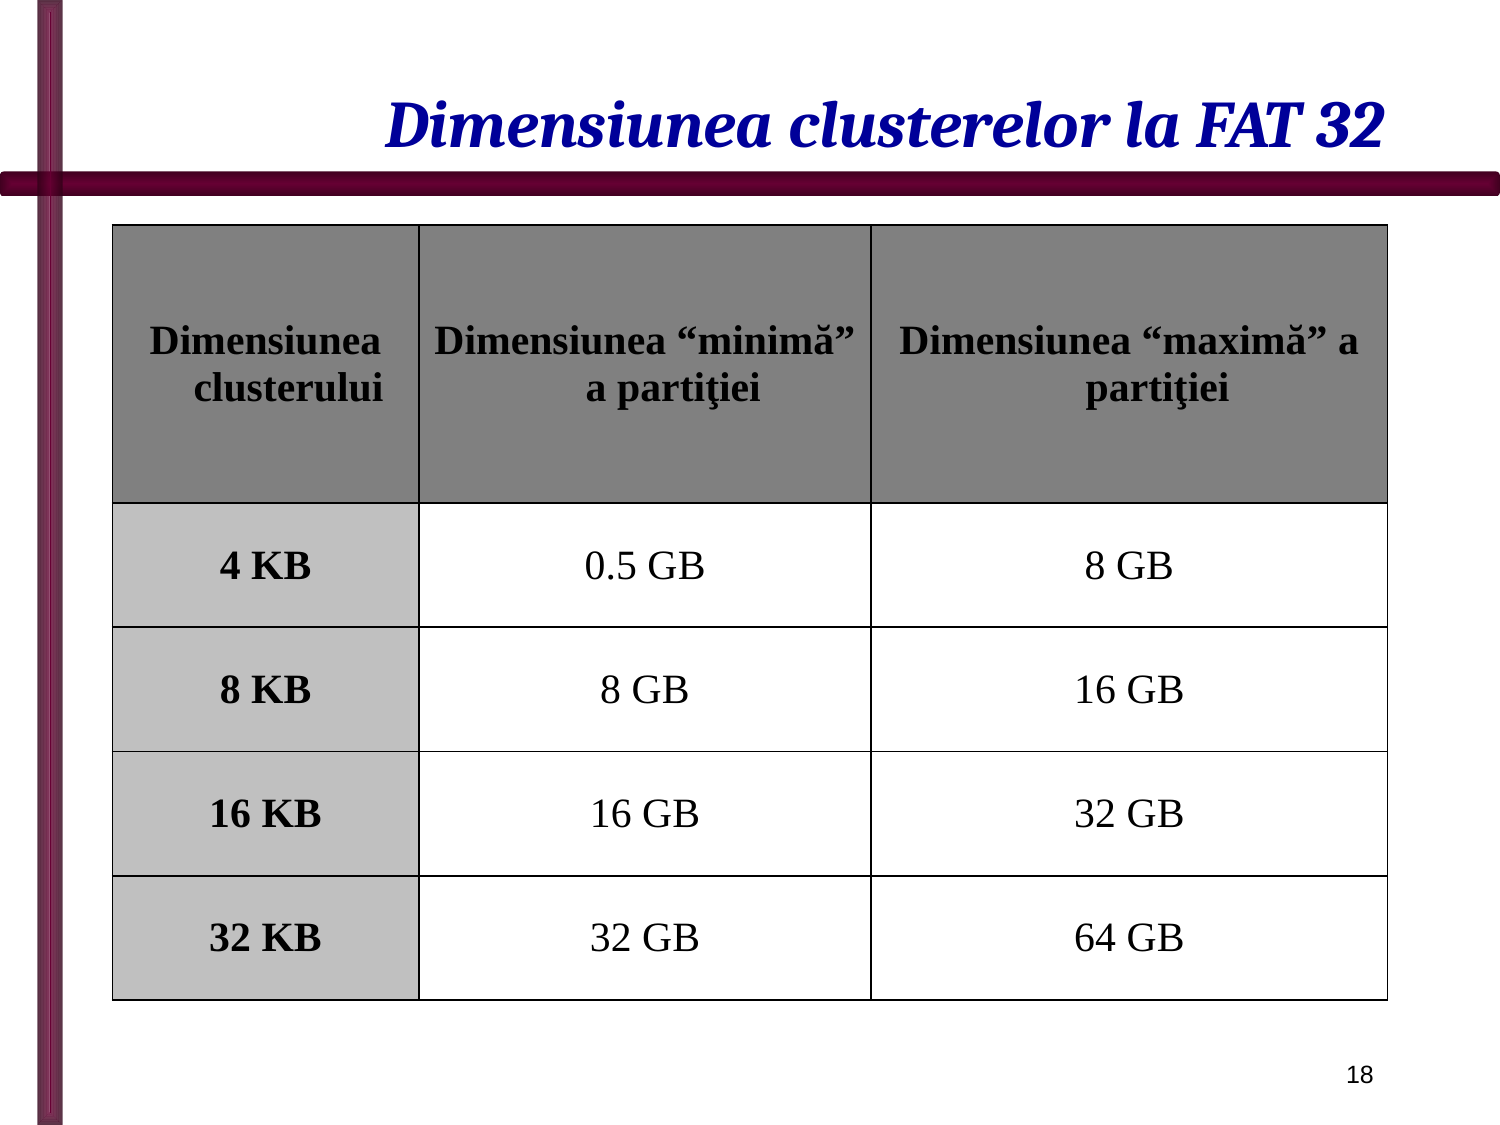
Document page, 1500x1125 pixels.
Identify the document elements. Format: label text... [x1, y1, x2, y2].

title Dimensiunea clusterelor la FAT 32 [125, 24, 1400, 169]
table_cell 8 KB [113, 628, 418, 751]
table_cell 8 GB [872, 504, 1387, 626]
table_cell 4 KB [113, 504, 418, 626]
table_cell 0.5 GB [420, 504, 870, 626]
table_header Dimensiunea “minimă” a partiţiei [420, 226, 870, 502]
table_cell 32 KB [113, 877, 418, 999]
table_header Dimensiunea clusterului [113, 226, 418, 502]
table_cell 8 GB [420, 628, 870, 751]
table_cell 32 GB [872, 752, 1387, 875]
table_cell 64 GB [872, 877, 1387, 999]
table_cell 32 GB [420, 877, 870, 999]
table_header Dimensiunea “maximă” a partiţiei [872, 226, 1387, 502]
table_cell 16 GB [872, 628, 1387, 751]
table_cell 16 GB [420, 752, 870, 875]
table_cell 16 KB [113, 752, 418, 875]
